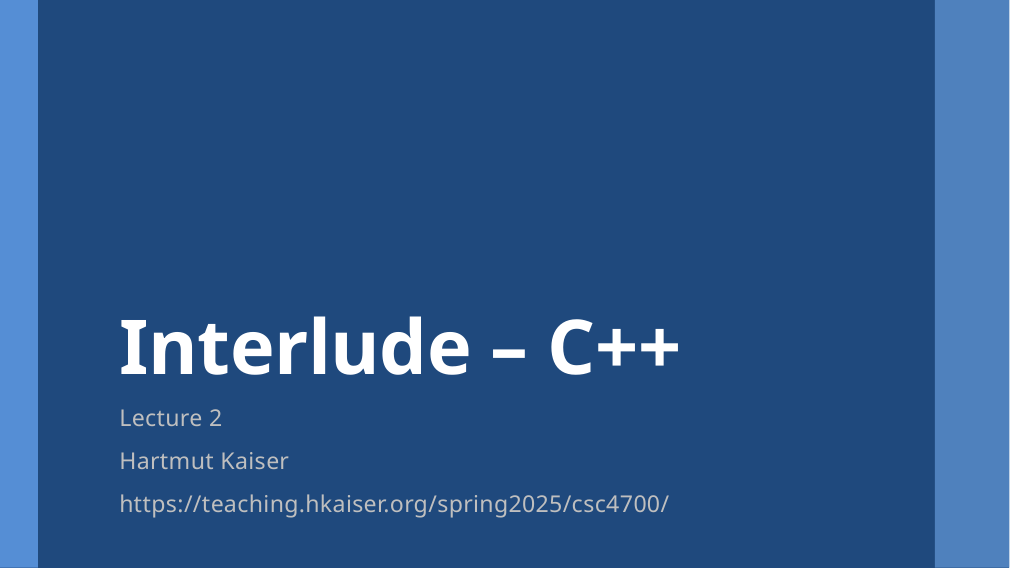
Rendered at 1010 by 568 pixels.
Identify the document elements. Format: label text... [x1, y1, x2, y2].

subtitle Lecture 2 Hartmut Kaiser https://teaching.hkaiser.org/spring2025/csc4700/ [104, 397, 885, 538]
title Interlude – C++ [104, 62, 885, 397]
